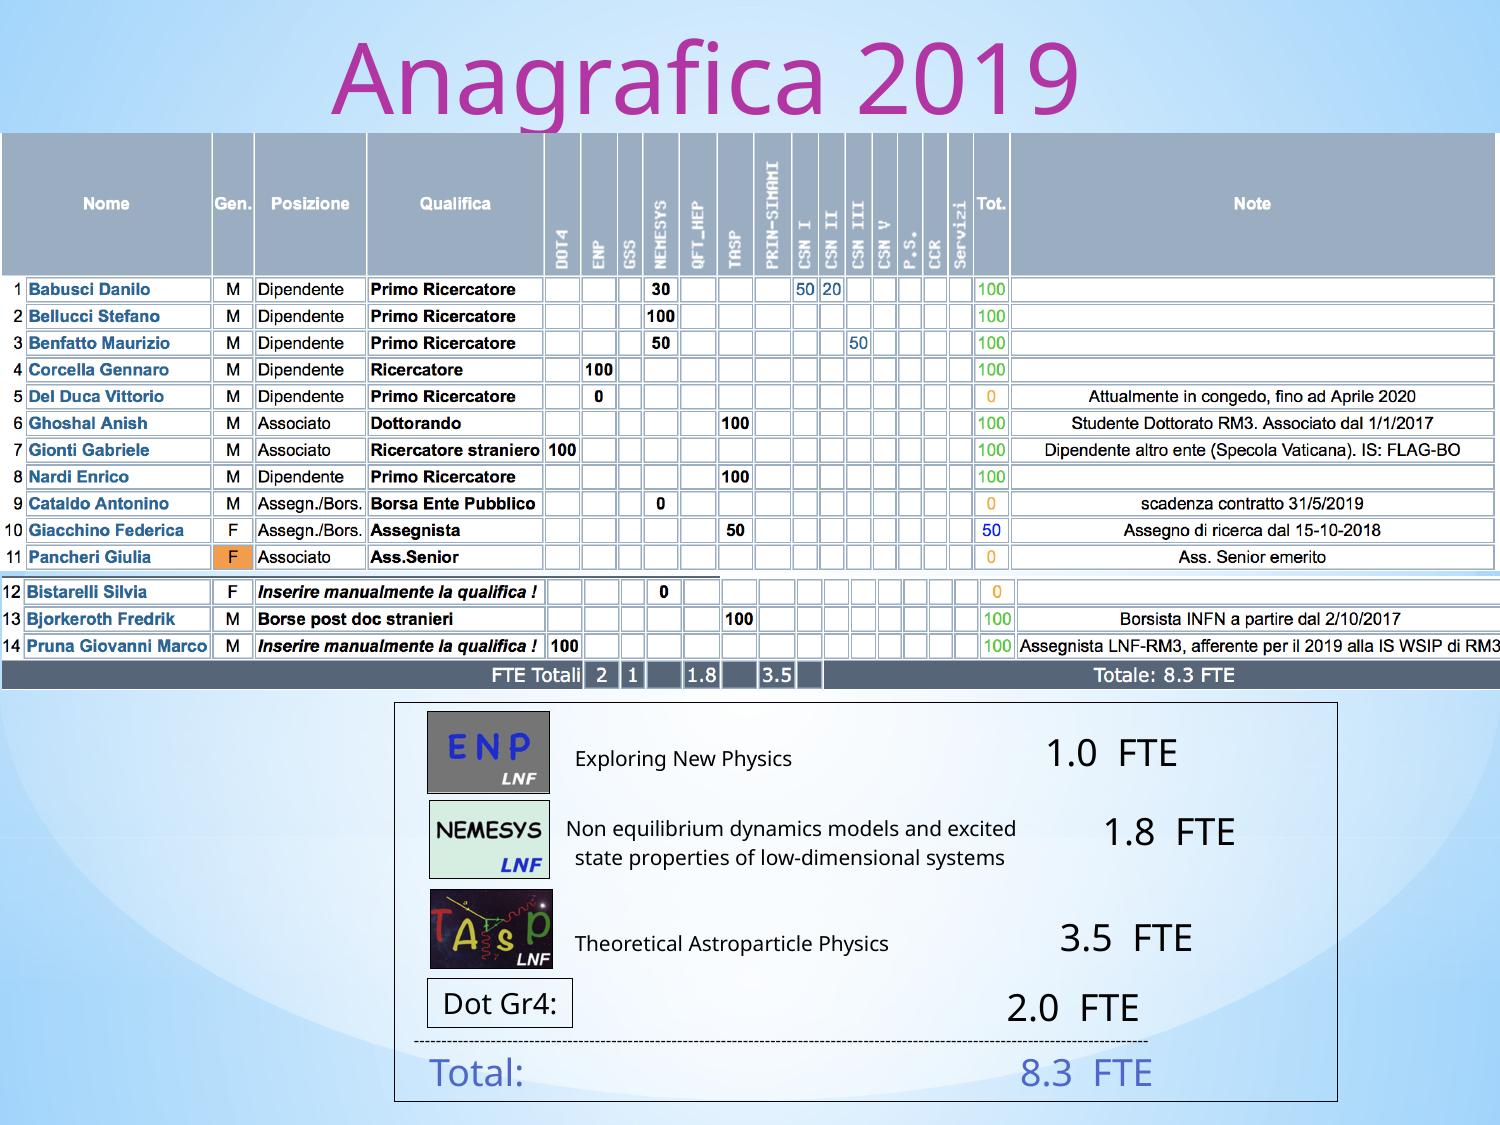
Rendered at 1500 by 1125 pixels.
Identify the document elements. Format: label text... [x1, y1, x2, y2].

picture [427, 711, 550, 794]
picture [430, 889, 554, 969]
picture [0, 132, 1500, 572]
picture [2, 576, 1500, 691]
picture [429, 800, 550, 879]
text_box Dot Gr4: [427, 978, 573, 1028]
text_box 1.8 FTE [1087, 800, 1252, 861]
text_box Exploring New Physics 1.0 FTE Non equilibrium dynamics models and excited state properties of low-dimensional systems Theoretical Astroparticle Physics 3.5 FTE 2.0 FTE -------------------------------------------------------------------------------------------------------------------------------------- Total: 8.3 FTE [394, 702, 1338, 1102]
list Anagrafica 2019 [191, 8, 1223, 130]
